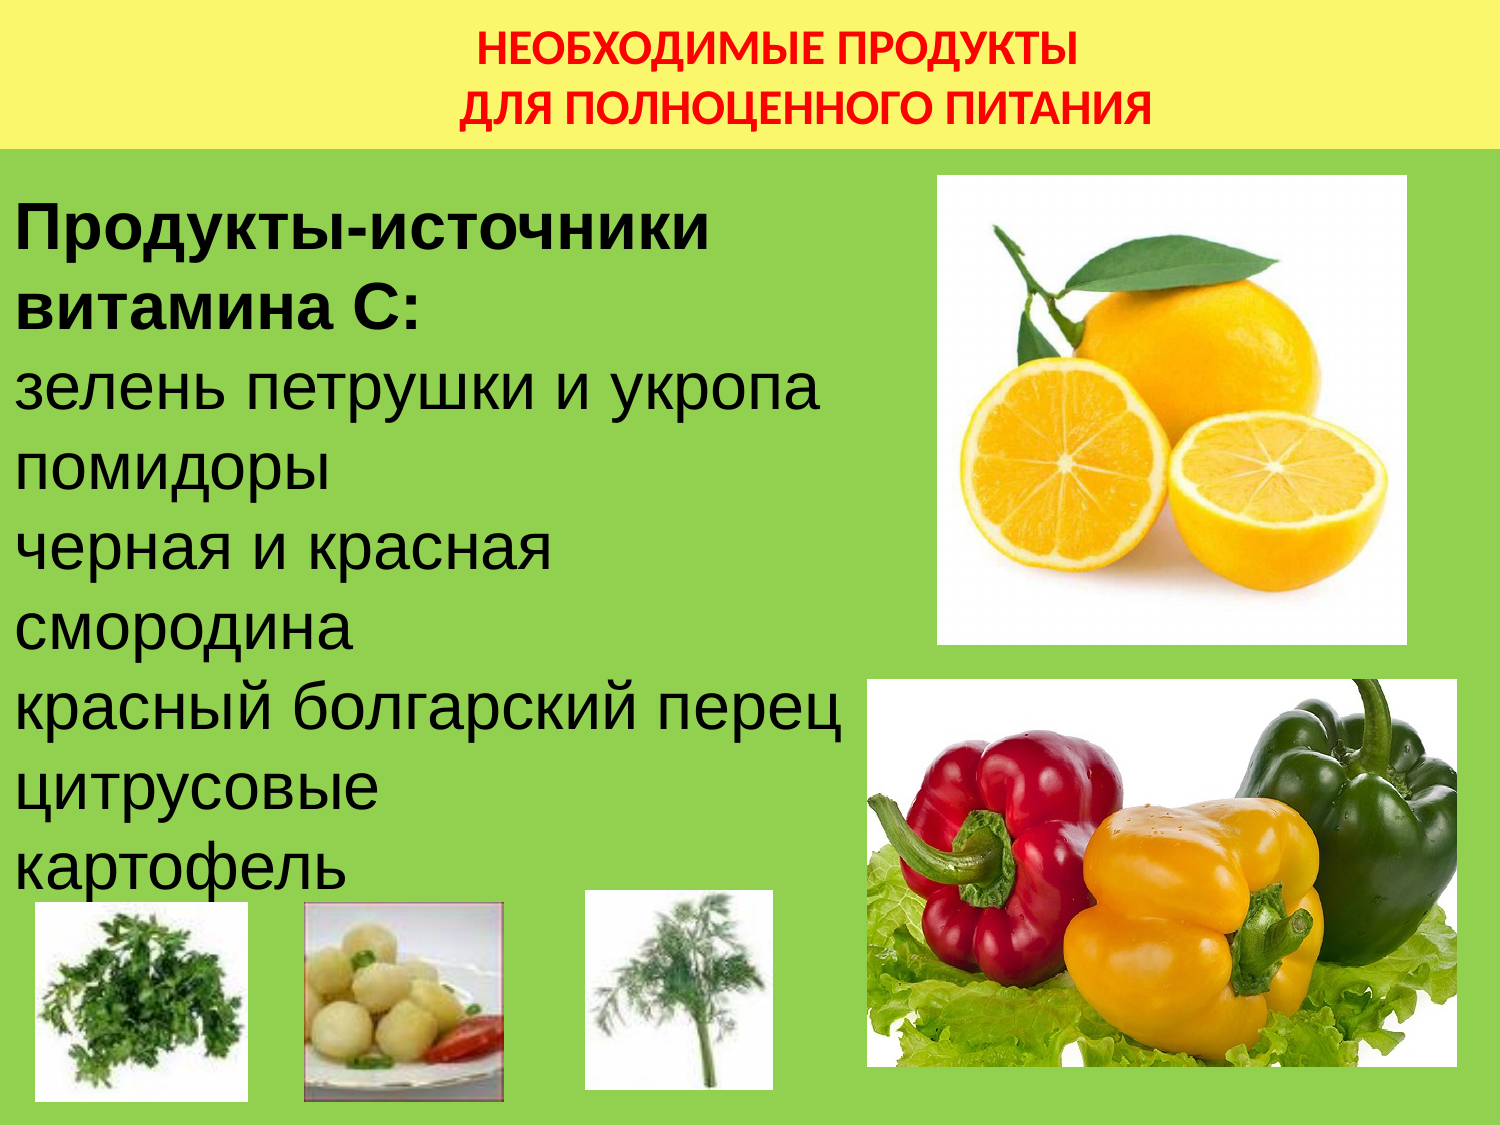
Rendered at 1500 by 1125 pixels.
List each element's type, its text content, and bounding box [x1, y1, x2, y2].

picture [304, 902, 505, 1102]
text_box Продукты-источники витамина С: зелень петрушки и укропа помидоры черная и красная смородина красный болгарский перец цитрусовые картофель [0, 175, 926, 991]
text_box НЕОБХОДИМЫЕ ПРОДУКТЫ ДЛЯ ПОЛНОЦЕННОГО ПИТАНИЯ [0, 0, 1500, 149]
picture [34, 902, 248, 1102]
picture [585, 890, 773, 1091]
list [937, 175, 1407, 645]
picture [866, 679, 1458, 1067]
